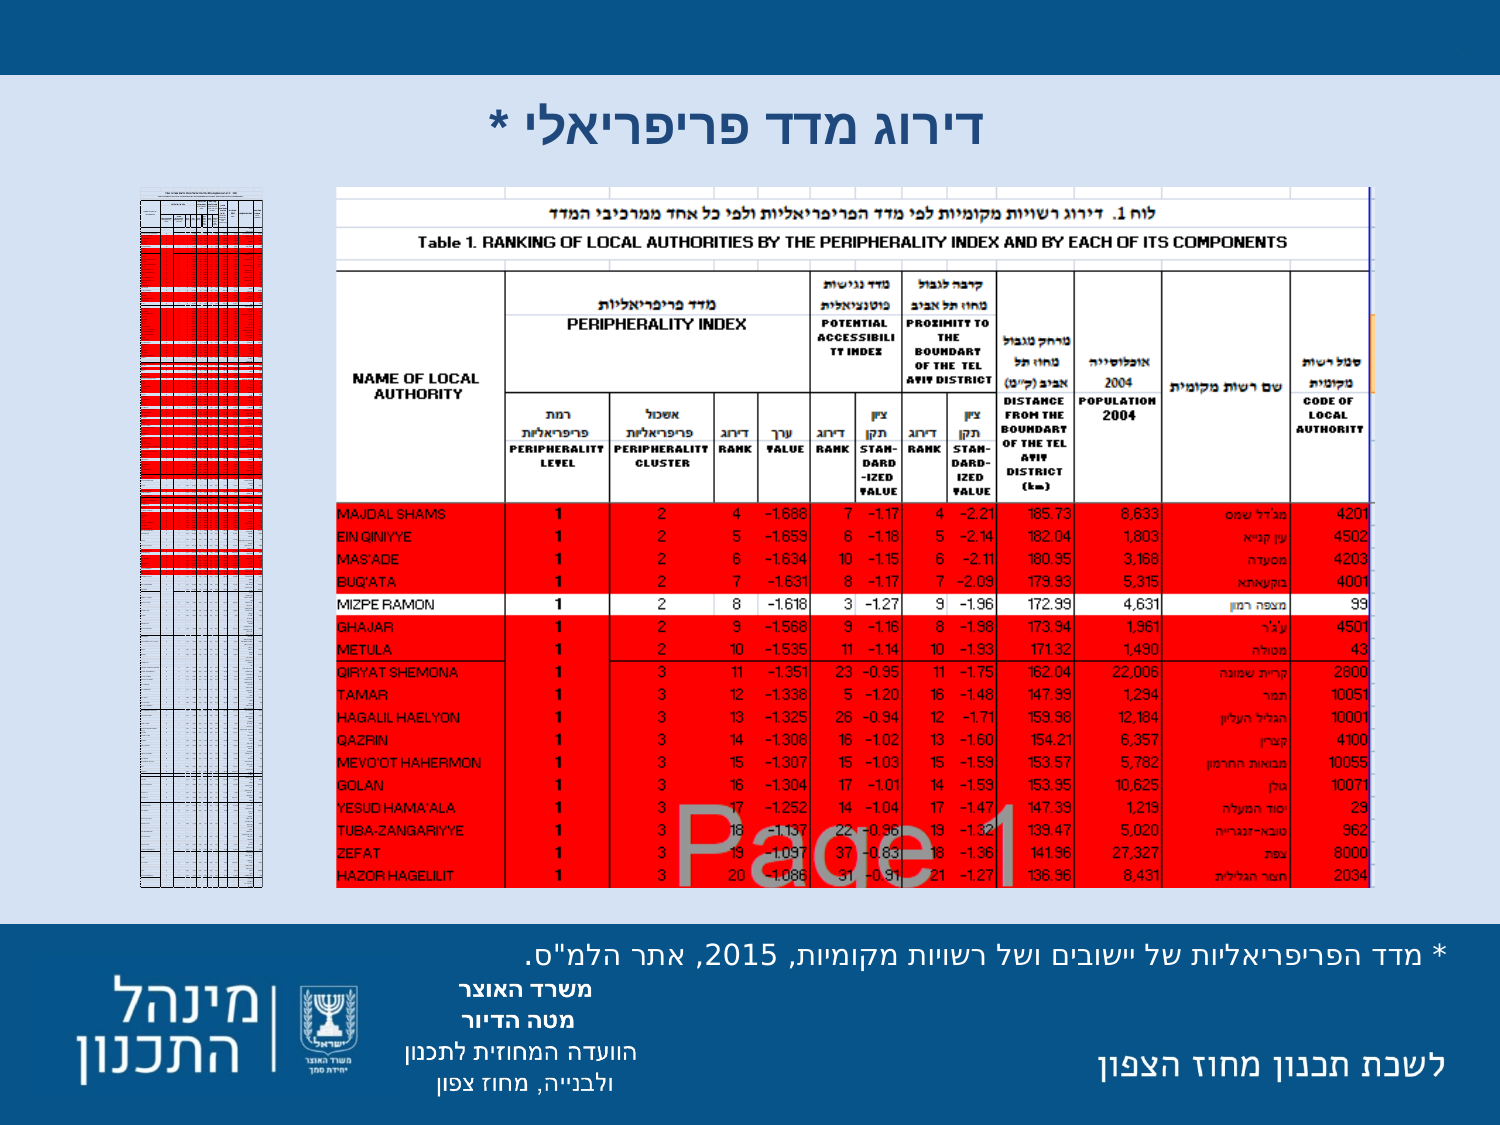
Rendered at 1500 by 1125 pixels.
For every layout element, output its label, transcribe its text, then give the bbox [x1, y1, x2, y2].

picture [336, 187, 1376, 888]
text_box דירוג מדד פריפריאלי * [174, 87, 1300, 163]
picture [0, 924, 1500, 1125]
picture [0, 0, 1500, 76]
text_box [139, 187, 263, 888]
